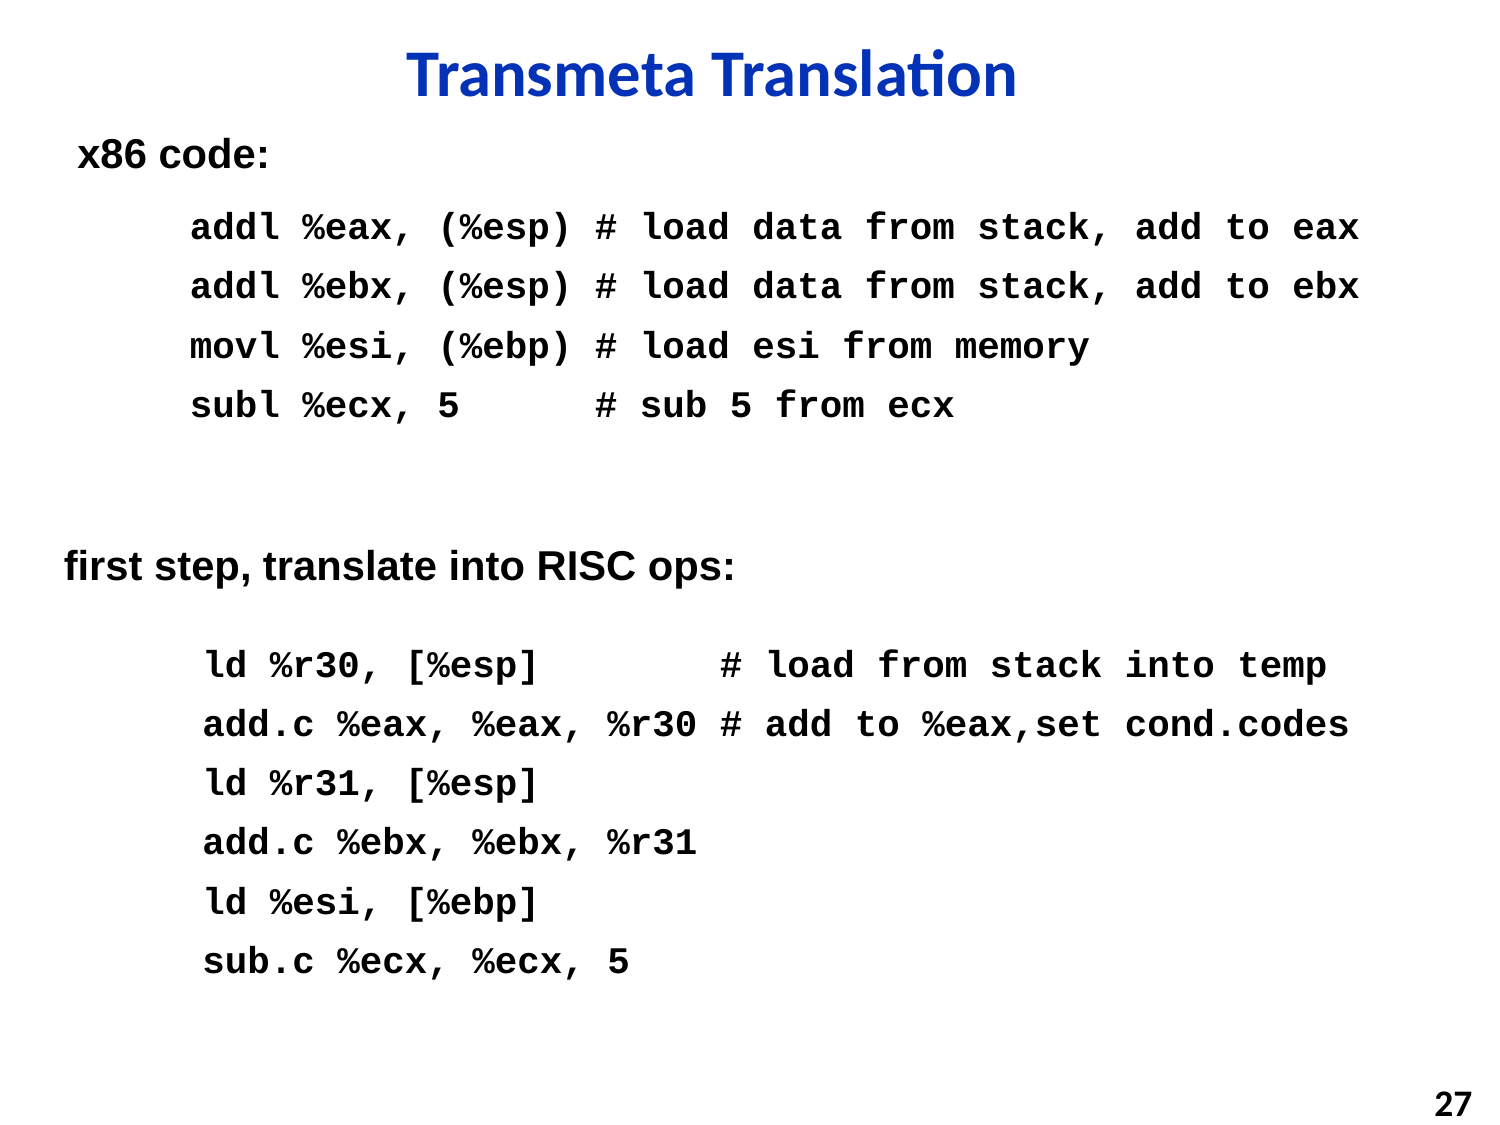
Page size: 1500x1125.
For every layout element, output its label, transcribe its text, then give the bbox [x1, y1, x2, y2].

title Transmeta Translation [124, 0, 1301, 151]
slide_number 27 [1174, 1076, 1488, 1125]
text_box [49, 537, 1388, 1010]
text_box x86 code: [62, 124, 285, 185]
text_box addl %eax, (%esp) # load data from stack, add to eax addl %ebx, (%esp) # load data from stack, add to ebx movl %esi, (%ebp) # load esi from memory subl %ecx, 5 # sub 5 from ecx [174, 199, 1413, 433]
